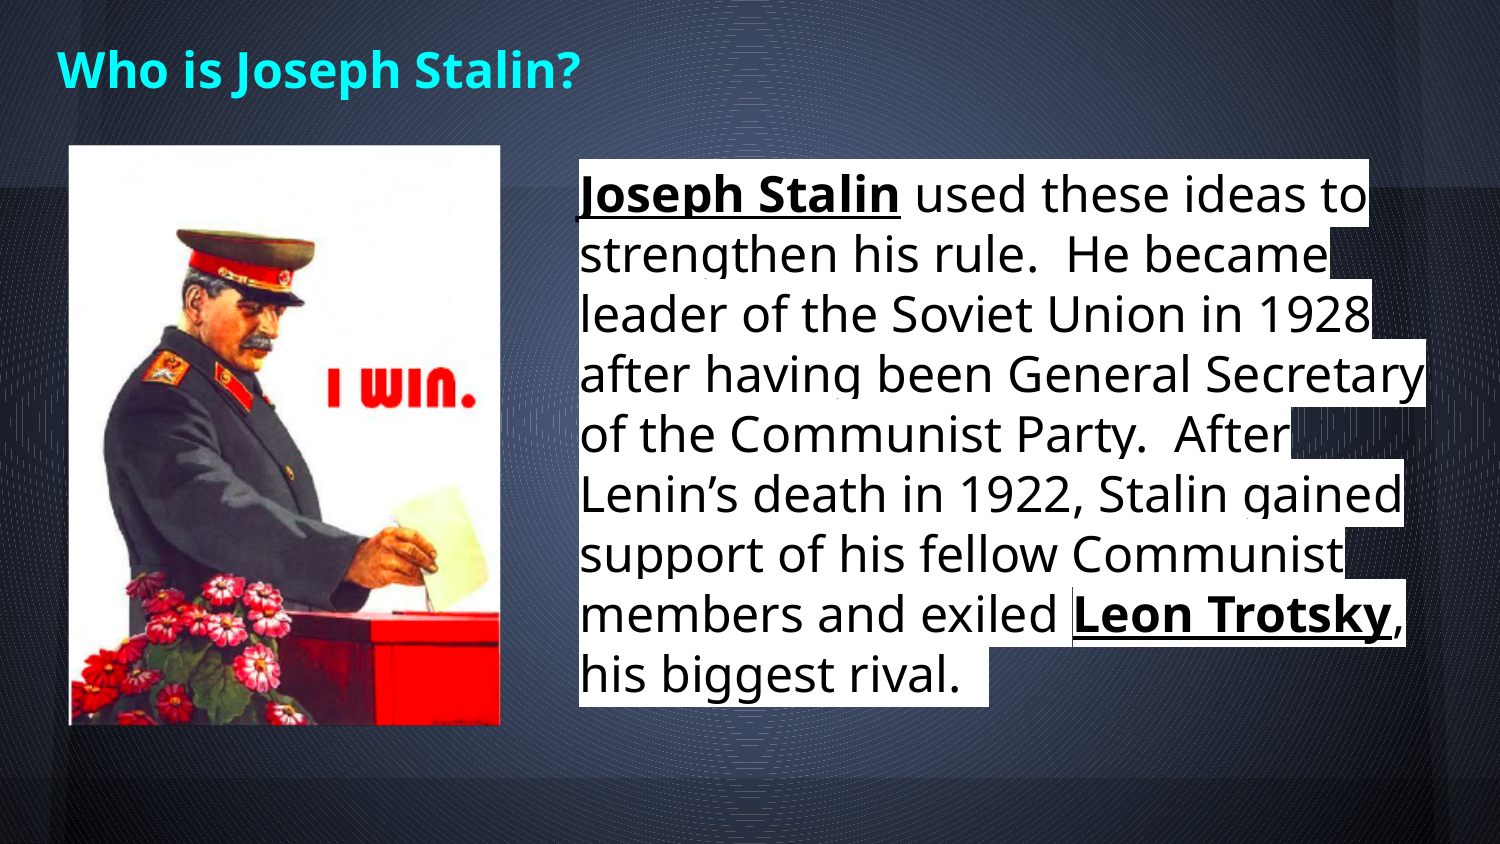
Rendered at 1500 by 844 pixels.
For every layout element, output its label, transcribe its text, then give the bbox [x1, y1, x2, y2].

list Joseph Stalin used these ideas to strengthen his rule. He became leader of the Soviet Union in 1928 after having been General Secretary of the Communist Party. After Lenin’s death in 1922, Stalin gained support of his fellow Communist members and exiled Leon Trotsky, his biggest rival. [564, 147, 1452, 759]
title Who is Joseph Stalin? [42, 0, 1433, 114]
picture [42, 92, 526, 751]
